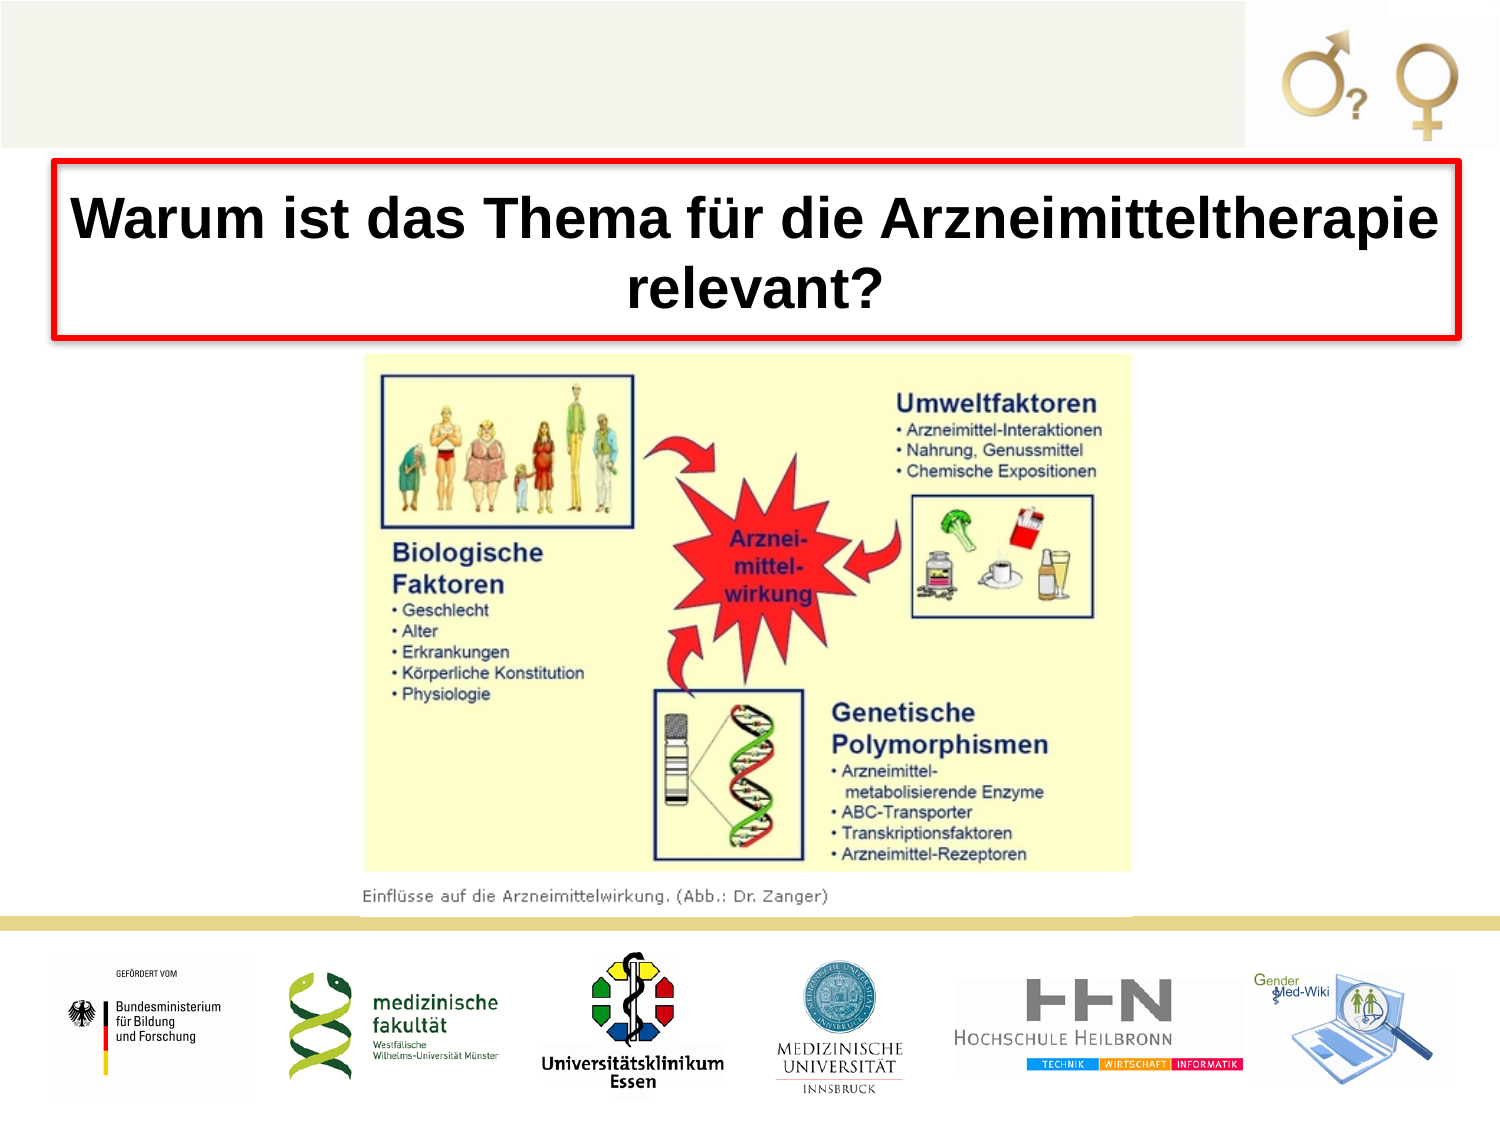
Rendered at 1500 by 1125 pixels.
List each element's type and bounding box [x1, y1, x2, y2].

picture [1245, 0, 1500, 149]
picture [289, 952, 1243, 1100]
picture [47, 952, 255, 1100]
text_box [53, 160, 1459, 339]
picture [1246, 965, 1453, 1087]
picture [359, 328, 1133, 917]
